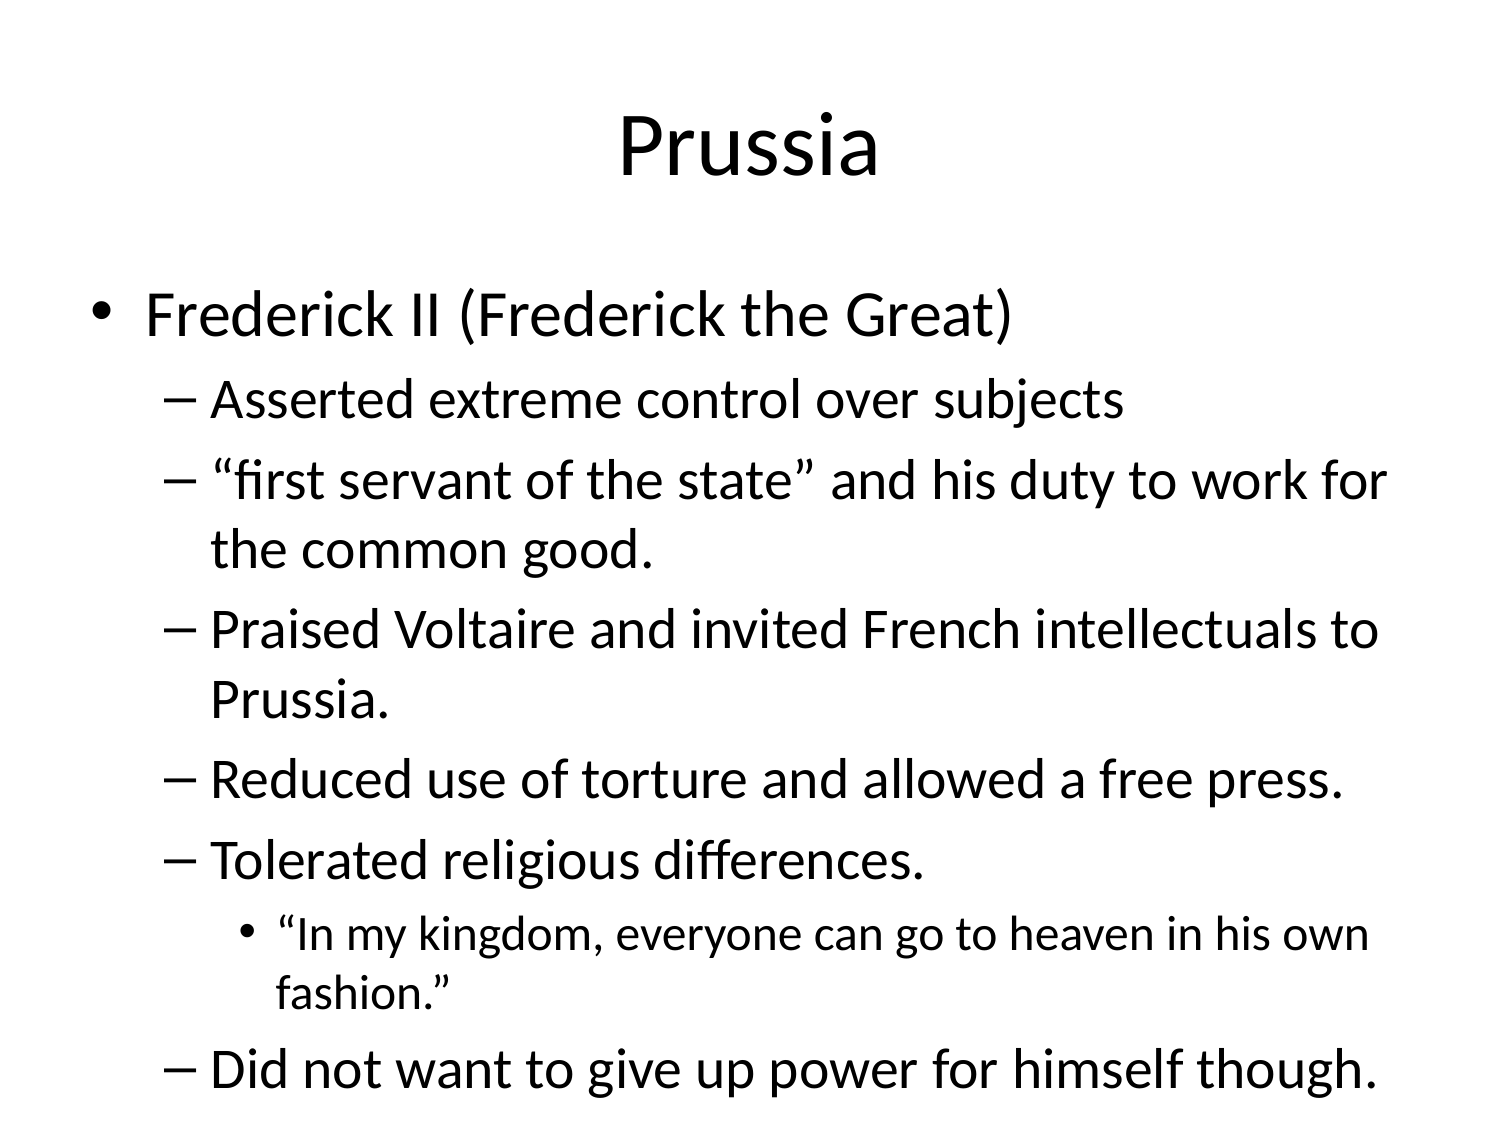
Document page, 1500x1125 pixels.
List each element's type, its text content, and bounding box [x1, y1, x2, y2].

title Prussia [75, 45, 1425, 233]
list Frederick II (Frederick the Great) Asserted extreme control over subjects “first servant of the state” and his duty to work for the common good. Praised Voltaire and invited French intellectuals to Prussia. Reduced use of torture and allowed a free press. Tolerated religious differences. “In my kingdom, everyone can go to heaven in his own fashion.” Did not want to give up power for himself though. [75, 262, 1425, 1113]
